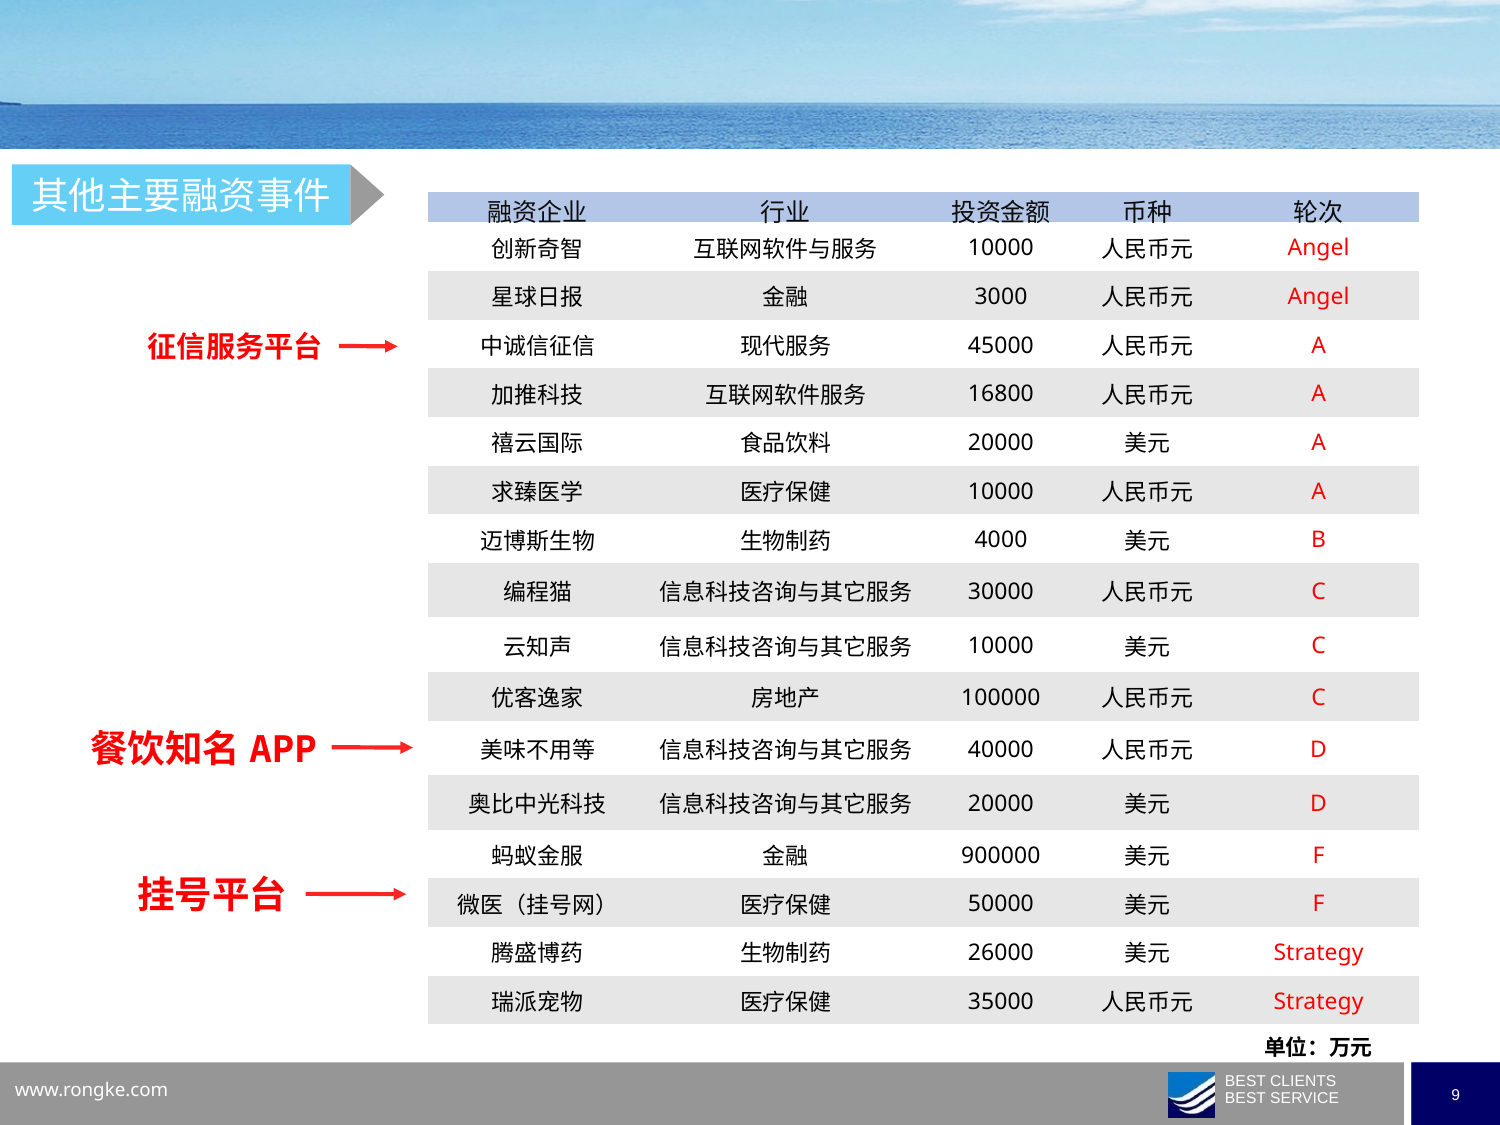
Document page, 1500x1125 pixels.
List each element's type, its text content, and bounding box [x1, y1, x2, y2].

table_cell 人民币元 [1077, 222, 1218, 271]
table_cell 3000 [925, 271, 1077, 320]
table_cell 人民币元 [1077, 271, 1218, 320]
table_cell 30000 [925, 563, 1077, 617]
table_cell 16800 [925, 368, 1077, 417]
table_cell 人民币元 [1077, 320, 1218, 368]
table_cell 微医（挂号网） [428, 878, 647, 927]
table_cell 人民币元 [1077, 721, 1218, 775]
table_cell Strategy [1218, 927, 1419, 976]
table_cell 人民币元 [1077, 466, 1218, 514]
table_cell C [1218, 563, 1419, 617]
table_cell 美味不用等 [428, 721, 647, 775]
table_cell 美元 [1077, 927, 1218, 976]
picture [0, 0, 1500, 149]
table_cell 奥比中光科技 [428, 775, 647, 830]
table_cell 食品饮料 [647, 417, 925, 466]
table_cell D [1218, 721, 1419, 775]
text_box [132, 321, 398, 372]
table_header 币种 [1077, 192, 1218, 222]
table_cell 求臻医学 [428, 466, 647, 514]
table_cell 40000 [925, 721, 1077, 775]
table_cell 中诚信征信 [428, 320, 647, 368]
table_cell 腾盛博药 [428, 927, 647, 976]
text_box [11, 164, 385, 225]
table_cell Angel [1218, 271, 1419, 320]
table_header 行业 [647, 192, 925, 222]
table_cell 金融 [647, 830, 925, 878]
table_cell 信息科技咨询与其它服务 [647, 617, 925, 672]
table_cell 美元 [1077, 775, 1218, 830]
table_cell 4000 [925, 514, 1077, 563]
table_cell 10000 [925, 466, 1077, 514]
table_cell 20000 [925, 775, 1077, 830]
table_cell 10000 [925, 222, 1077, 271]
table_cell [925, 1024, 1077, 1068]
table_cell 医疗保健 [647, 466, 925, 514]
table_cell 26000 [925, 927, 1077, 976]
table_cell 信息科技咨询与其它服务 [647, 721, 925, 775]
table_cell 现代服务 [647, 320, 925, 368]
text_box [122, 863, 407, 925]
table_cell A [1218, 466, 1419, 514]
table_cell 美元 [1077, 514, 1218, 563]
table_cell A [1218, 368, 1419, 417]
table_cell 信息科技咨询与其它服务 [647, 775, 925, 830]
table_cell 10000 [925, 617, 1077, 672]
picture [1168, 1072, 1215, 1118]
table_cell D [1218, 775, 1419, 830]
table_cell 35000 [925, 976, 1077, 1024]
table_cell 900000 [925, 830, 1077, 878]
table_cell 45000 [925, 320, 1077, 368]
table_cell 单位：万元 [1218, 1024, 1419, 1068]
table_cell 人民币元 [1077, 672, 1218, 721]
table_cell 云知声 [428, 617, 647, 672]
table_cell 人民币元 [1077, 563, 1218, 617]
table_cell 20000 [925, 417, 1077, 466]
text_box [83, 717, 413, 778]
table_header 轮次 [1218, 192, 1419, 222]
table_cell 编程猫 [428, 563, 647, 617]
table_cell 生物制药 [647, 927, 925, 976]
table_cell 信息科技咨询与其它服务 [647, 563, 925, 617]
table_cell 优客逸家 [428, 672, 647, 721]
table_cell C [1218, 672, 1419, 721]
table_cell 禧云国际 [428, 417, 647, 466]
table_cell 美元 [1077, 617, 1218, 672]
table_cell 金融 [647, 271, 925, 320]
table_cell B [1218, 514, 1419, 563]
table_cell 创新奇智 [428, 222, 647, 271]
table_cell F [1218, 878, 1419, 927]
table_cell 100000 [925, 672, 1077, 721]
table_cell 迈博斯生物 [428, 514, 647, 563]
table_cell 美元 [1077, 830, 1218, 878]
table_cell 医疗保健 [647, 878, 925, 927]
table_cell 瑞派宠物 [428, 976, 647, 1024]
table_cell 房地产 [647, 672, 925, 721]
table_cell 人民币元 [1077, 368, 1218, 417]
table_cell Strategy [1218, 976, 1419, 1024]
table_cell [428, 1024, 647, 1068]
table_cell 美元 [1077, 878, 1218, 927]
table_header 融资企业 [428, 192, 647, 222]
table_cell A [1218, 417, 1419, 466]
table_cell [647, 1024, 925, 1068]
table_cell 生物制药 [647, 514, 925, 563]
table_cell F [1218, 830, 1419, 878]
table_cell Angel [1218, 222, 1419, 271]
table_cell A [1218, 320, 1419, 368]
table_cell [1077, 1024, 1218, 1068]
table_cell 医疗保健 [647, 976, 925, 1024]
table_cell C [1218, 617, 1419, 672]
table_cell 美元 [1077, 417, 1218, 466]
table_cell 互联网软件与服务 [647, 222, 925, 271]
table_cell 星球日报 [428, 271, 647, 320]
table_header 投资金额 [925, 192, 1077, 222]
table_cell 加推科技 [428, 368, 647, 417]
table_cell 人民币元 [1077, 976, 1218, 1024]
table_cell 蚂蚁金服 [428, 830, 647, 878]
table_cell 互联网软件服务 [647, 368, 925, 417]
table_cell 50000 [925, 878, 1077, 927]
